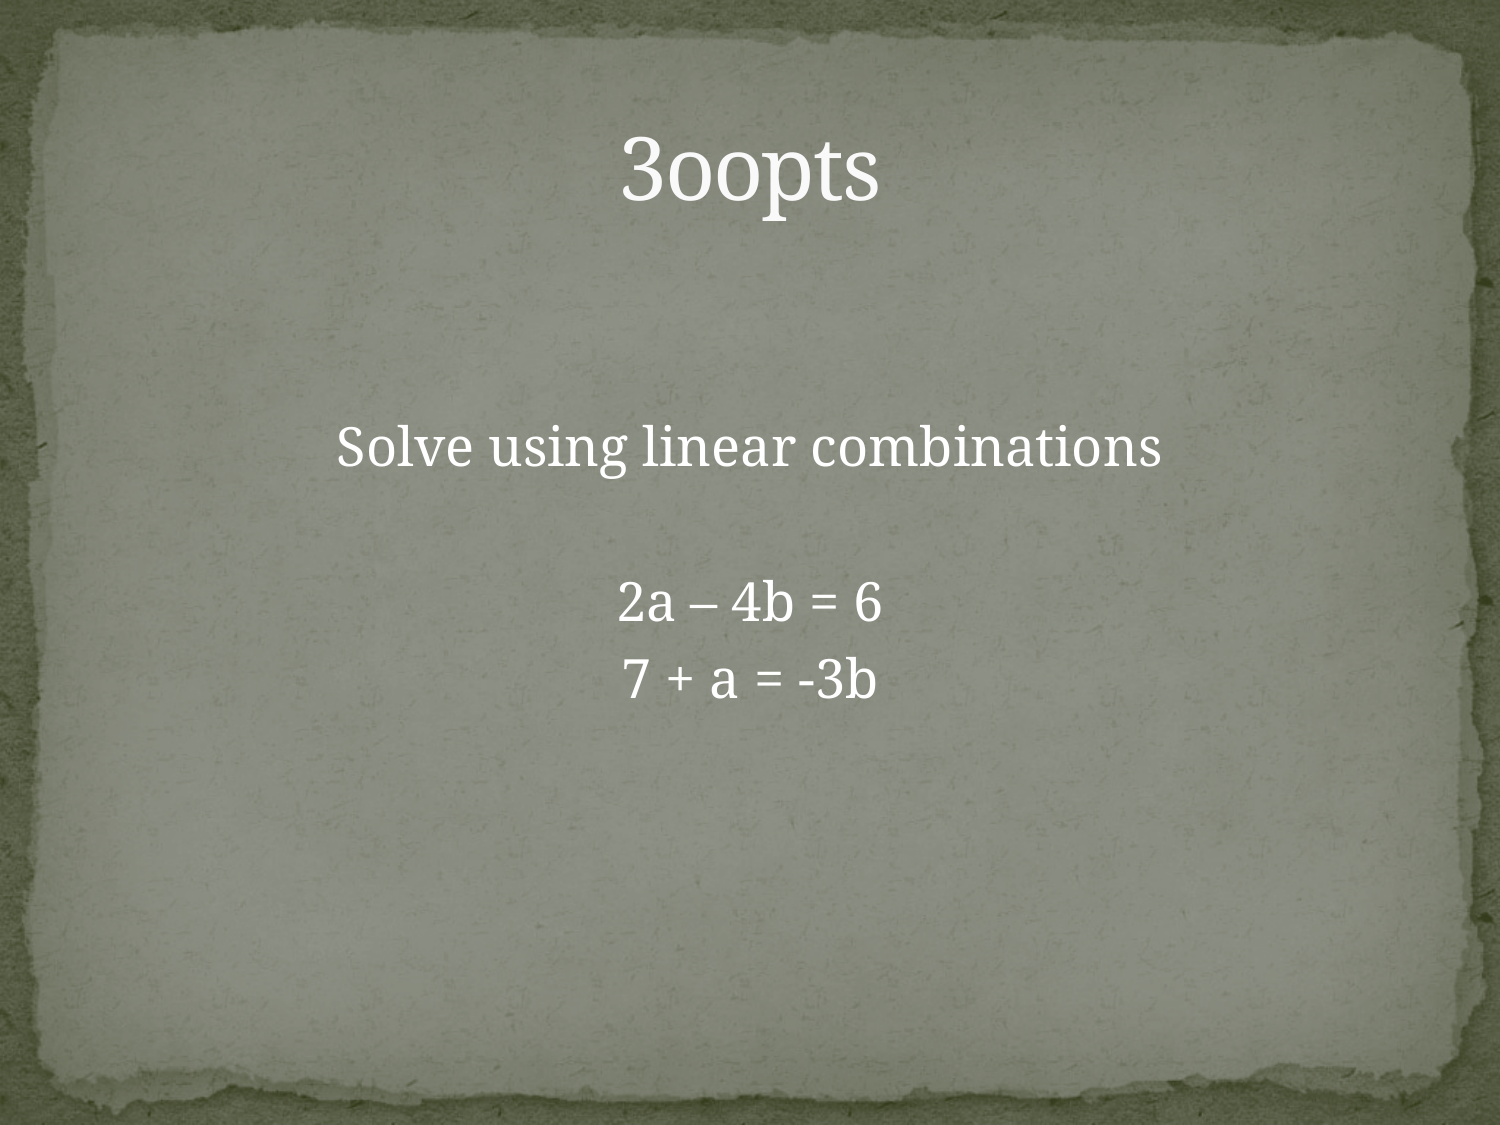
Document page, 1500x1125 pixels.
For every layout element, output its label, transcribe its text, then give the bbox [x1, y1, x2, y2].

title 3oopts [74, 24, 1425, 225]
list Solve using linear combinations 2a – 4b = 6 7 + a = -3b [75, 249, 1425, 1000]
